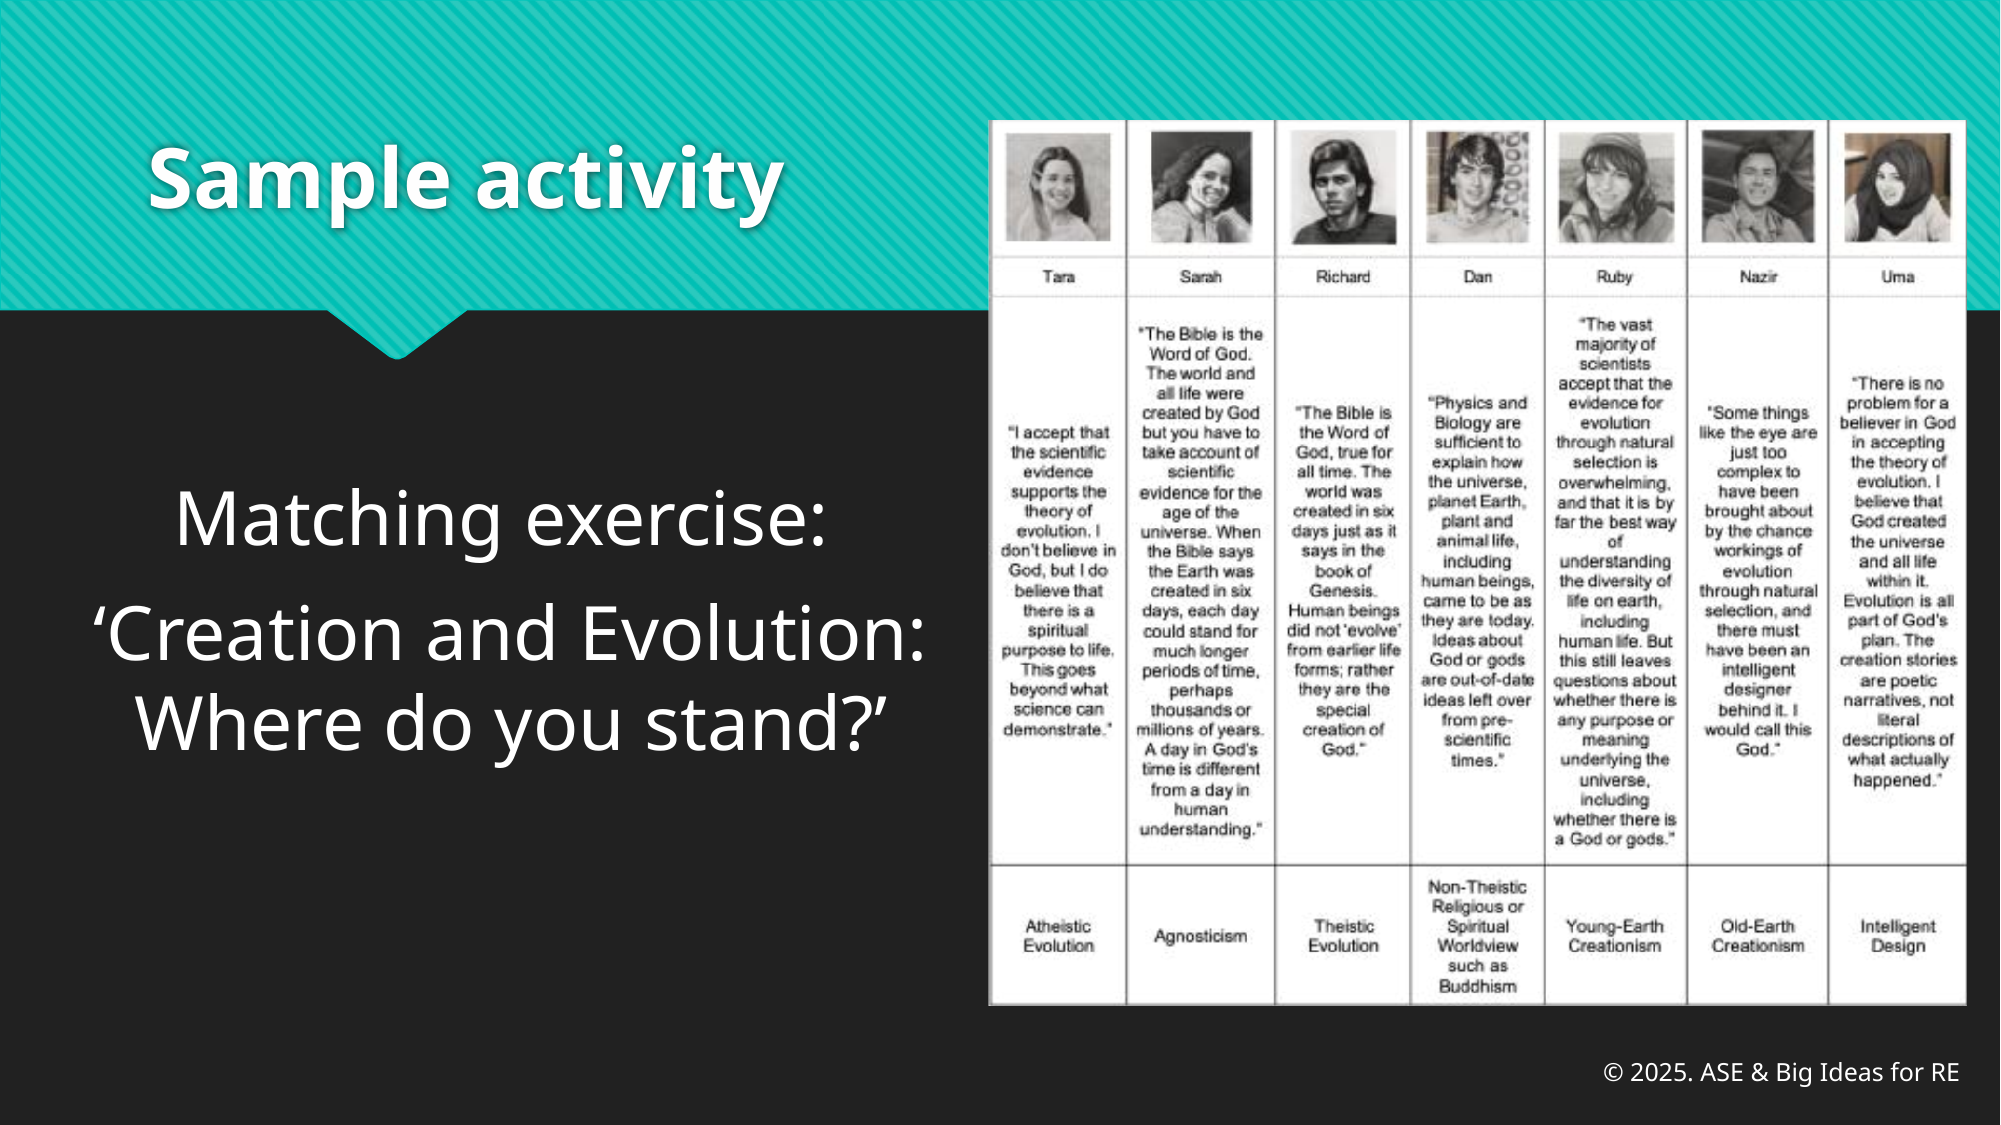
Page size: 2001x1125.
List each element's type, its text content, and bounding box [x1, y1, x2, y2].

title Sample activity [132, 73, 1033, 233]
text_box Matching exercise: ‘Creation and Evolution: Where do you stand?’ [33, 463, 988, 774]
text_box © 2025. ASE & Big Ideas for RE [1580, 1049, 1984, 1095]
picture [989, 73, 1966, 1052]
